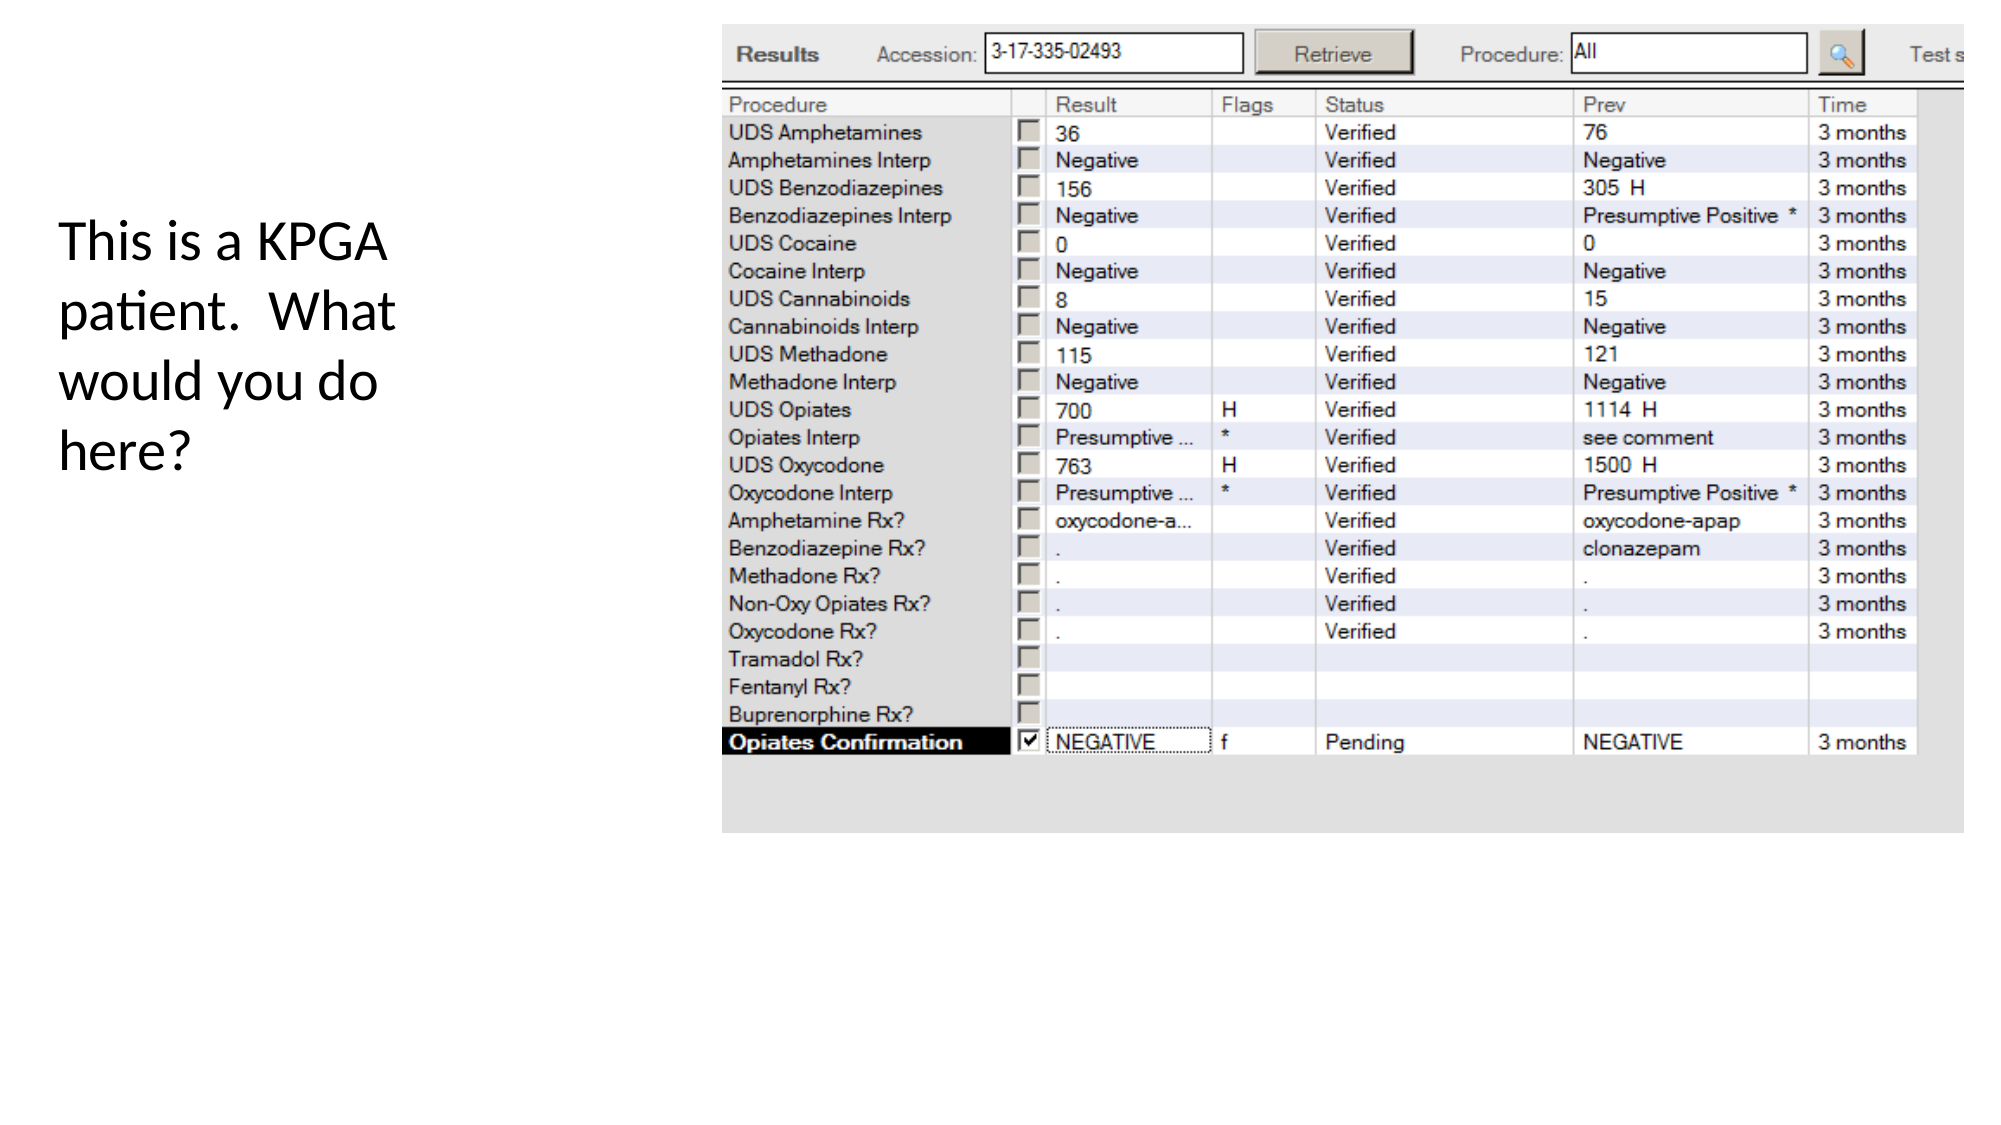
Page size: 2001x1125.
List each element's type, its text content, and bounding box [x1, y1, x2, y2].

text_box This is a KPGA patient. What would you do here? [43, 195, 413, 490]
picture [722, 24, 1964, 833]
